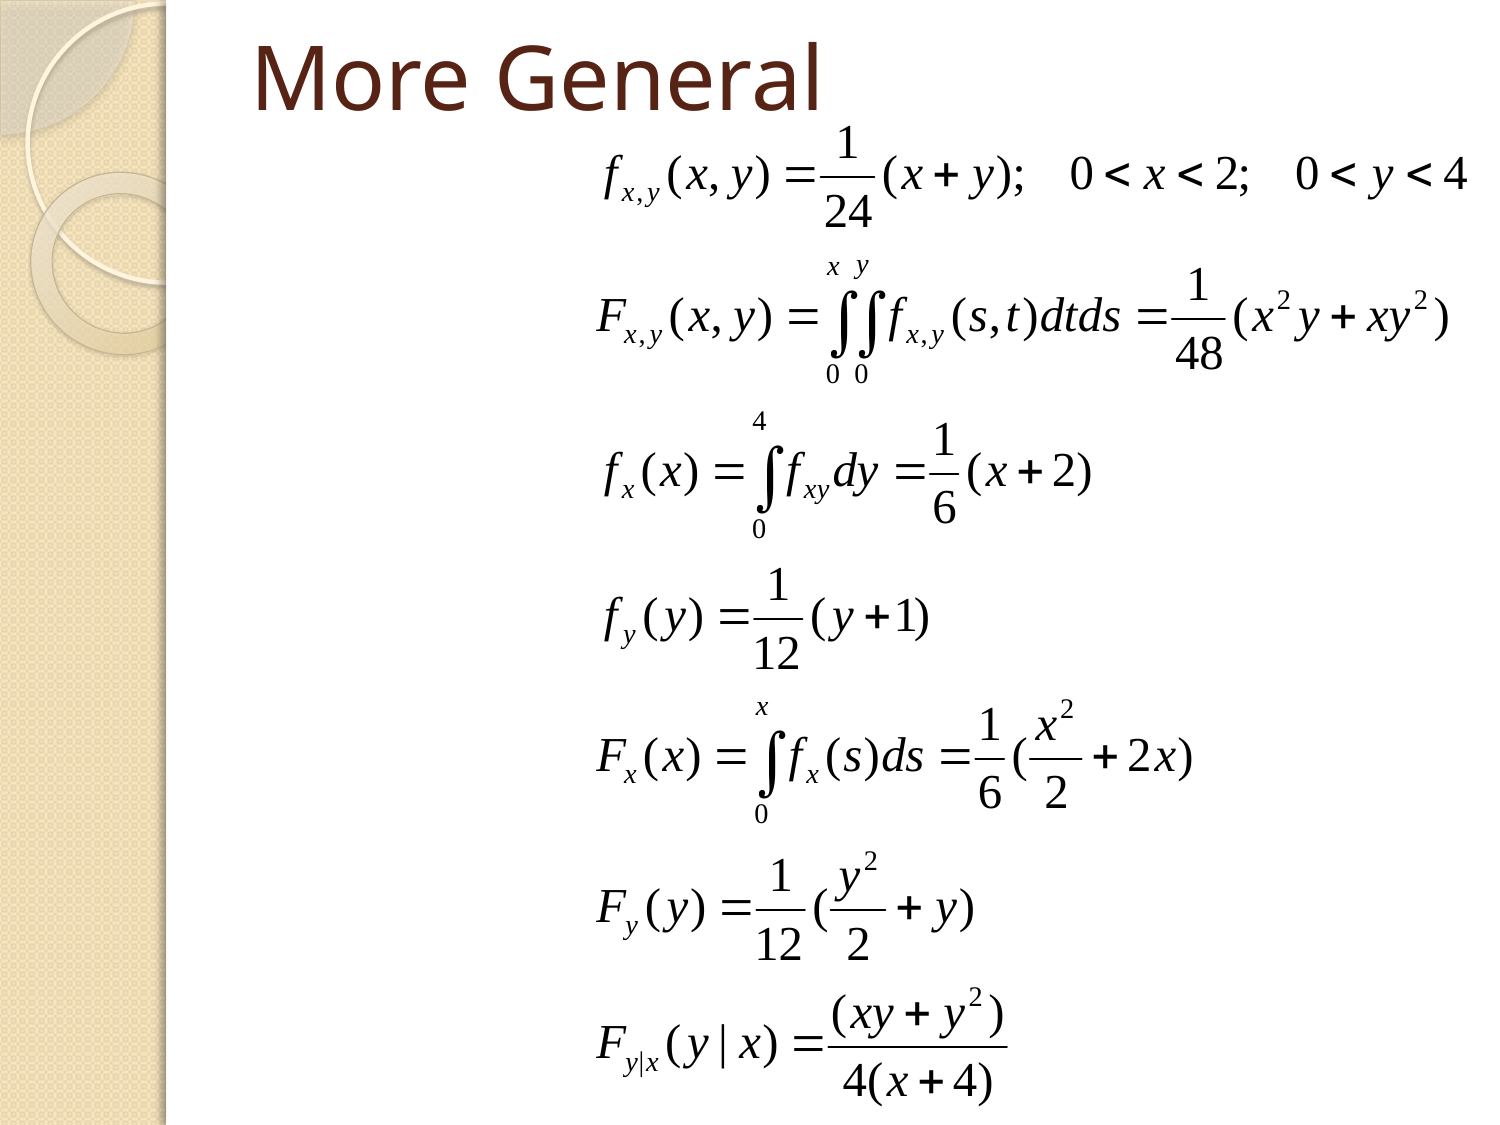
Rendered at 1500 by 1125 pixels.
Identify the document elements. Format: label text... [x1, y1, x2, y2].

title More General [235, 12, 1466, 138]
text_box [587, 112, 1476, 1118]
